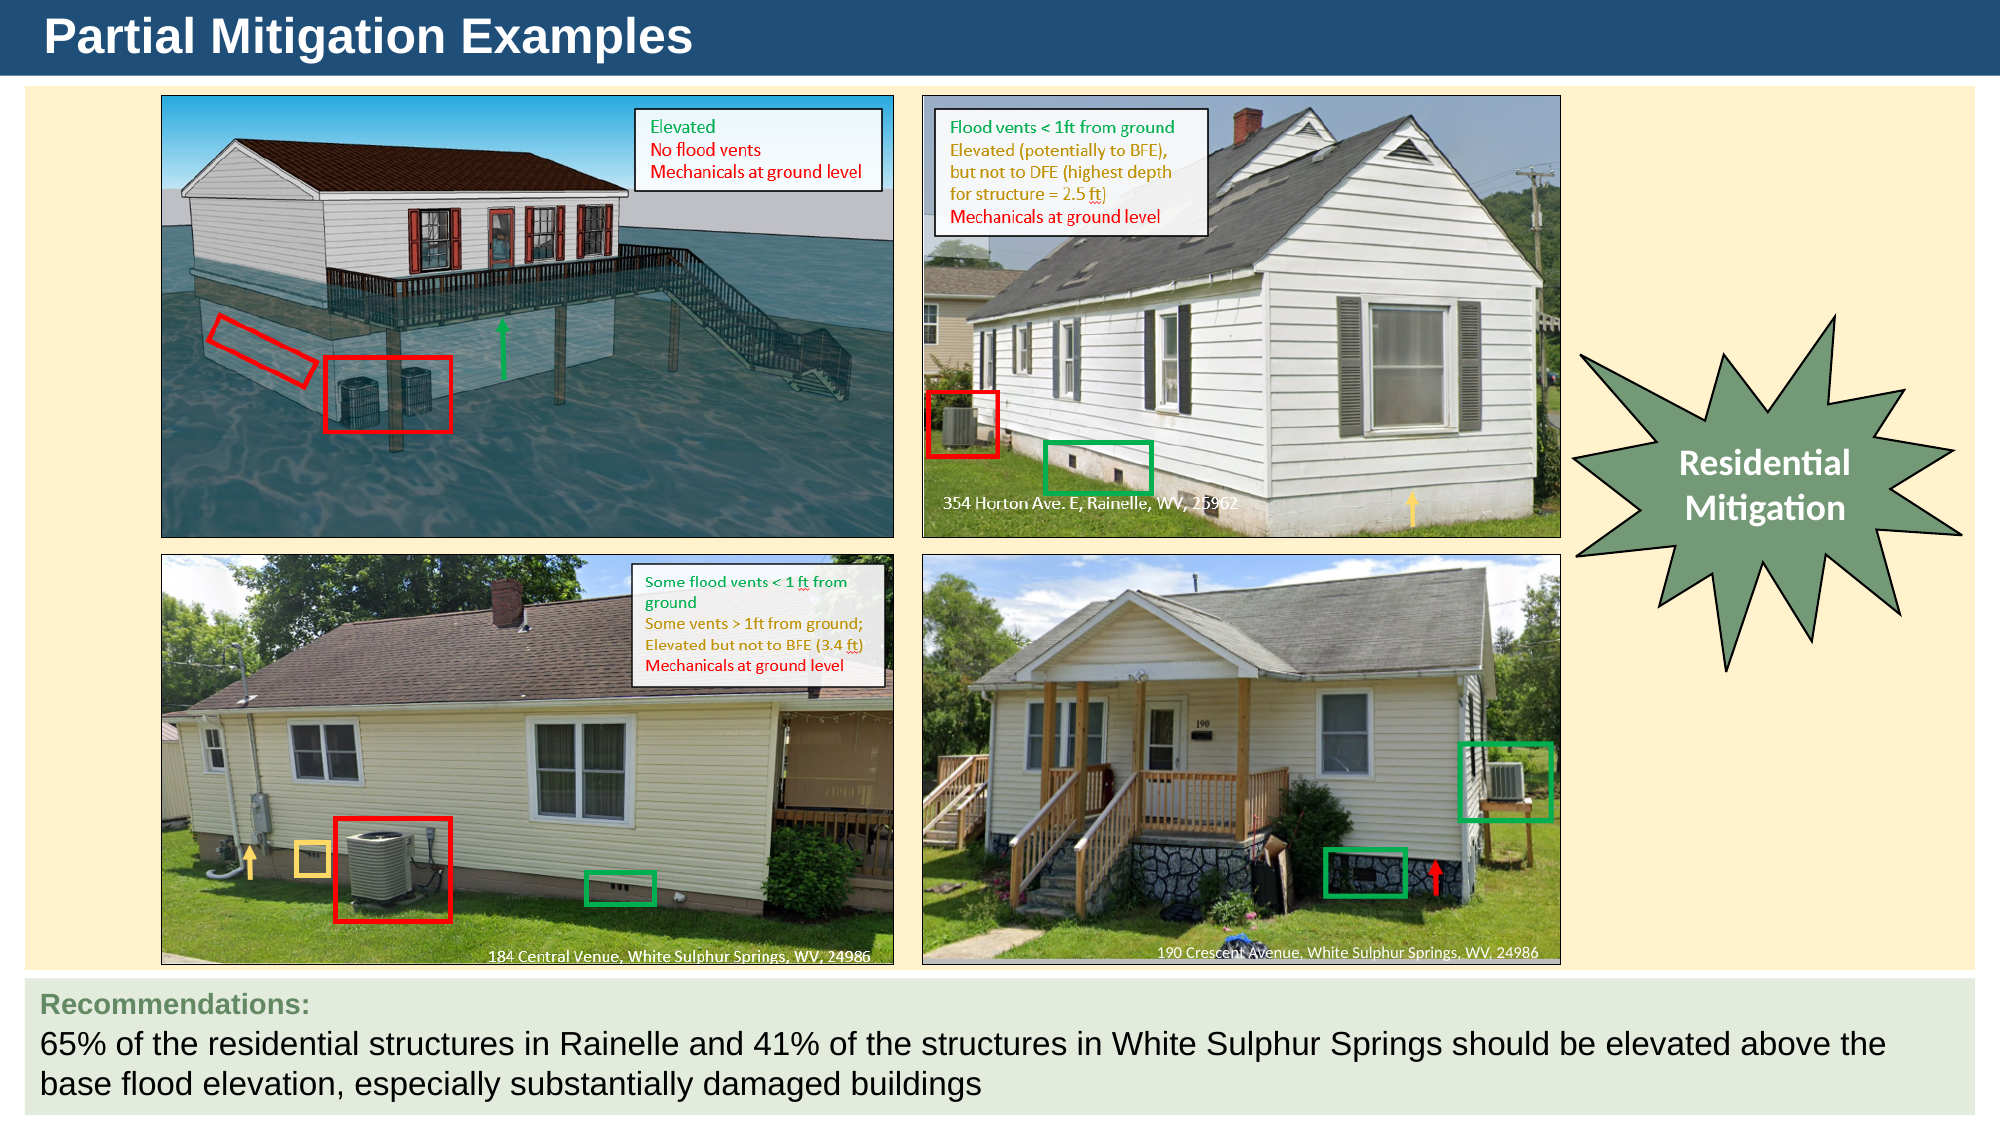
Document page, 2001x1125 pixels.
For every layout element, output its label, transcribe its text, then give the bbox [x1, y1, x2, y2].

text_box Residential Mitigation [1571, 313, 1963, 673]
picture [161, 554, 894, 965]
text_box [922, 554, 1570, 971]
text_box Partial Mitigation Examples [0, 0, 2000, 76]
picture [161, 95, 894, 538]
text_box [24, 85, 1975, 971]
text_box Recommendations: 65% of the residential structures in Rainelle and 41% of the structures in White Sulphur Springs should be elevated above the base flood elevation, especially substantially damaged buildings [24, 978, 1975, 1115]
picture [922, 95, 1561, 538]
